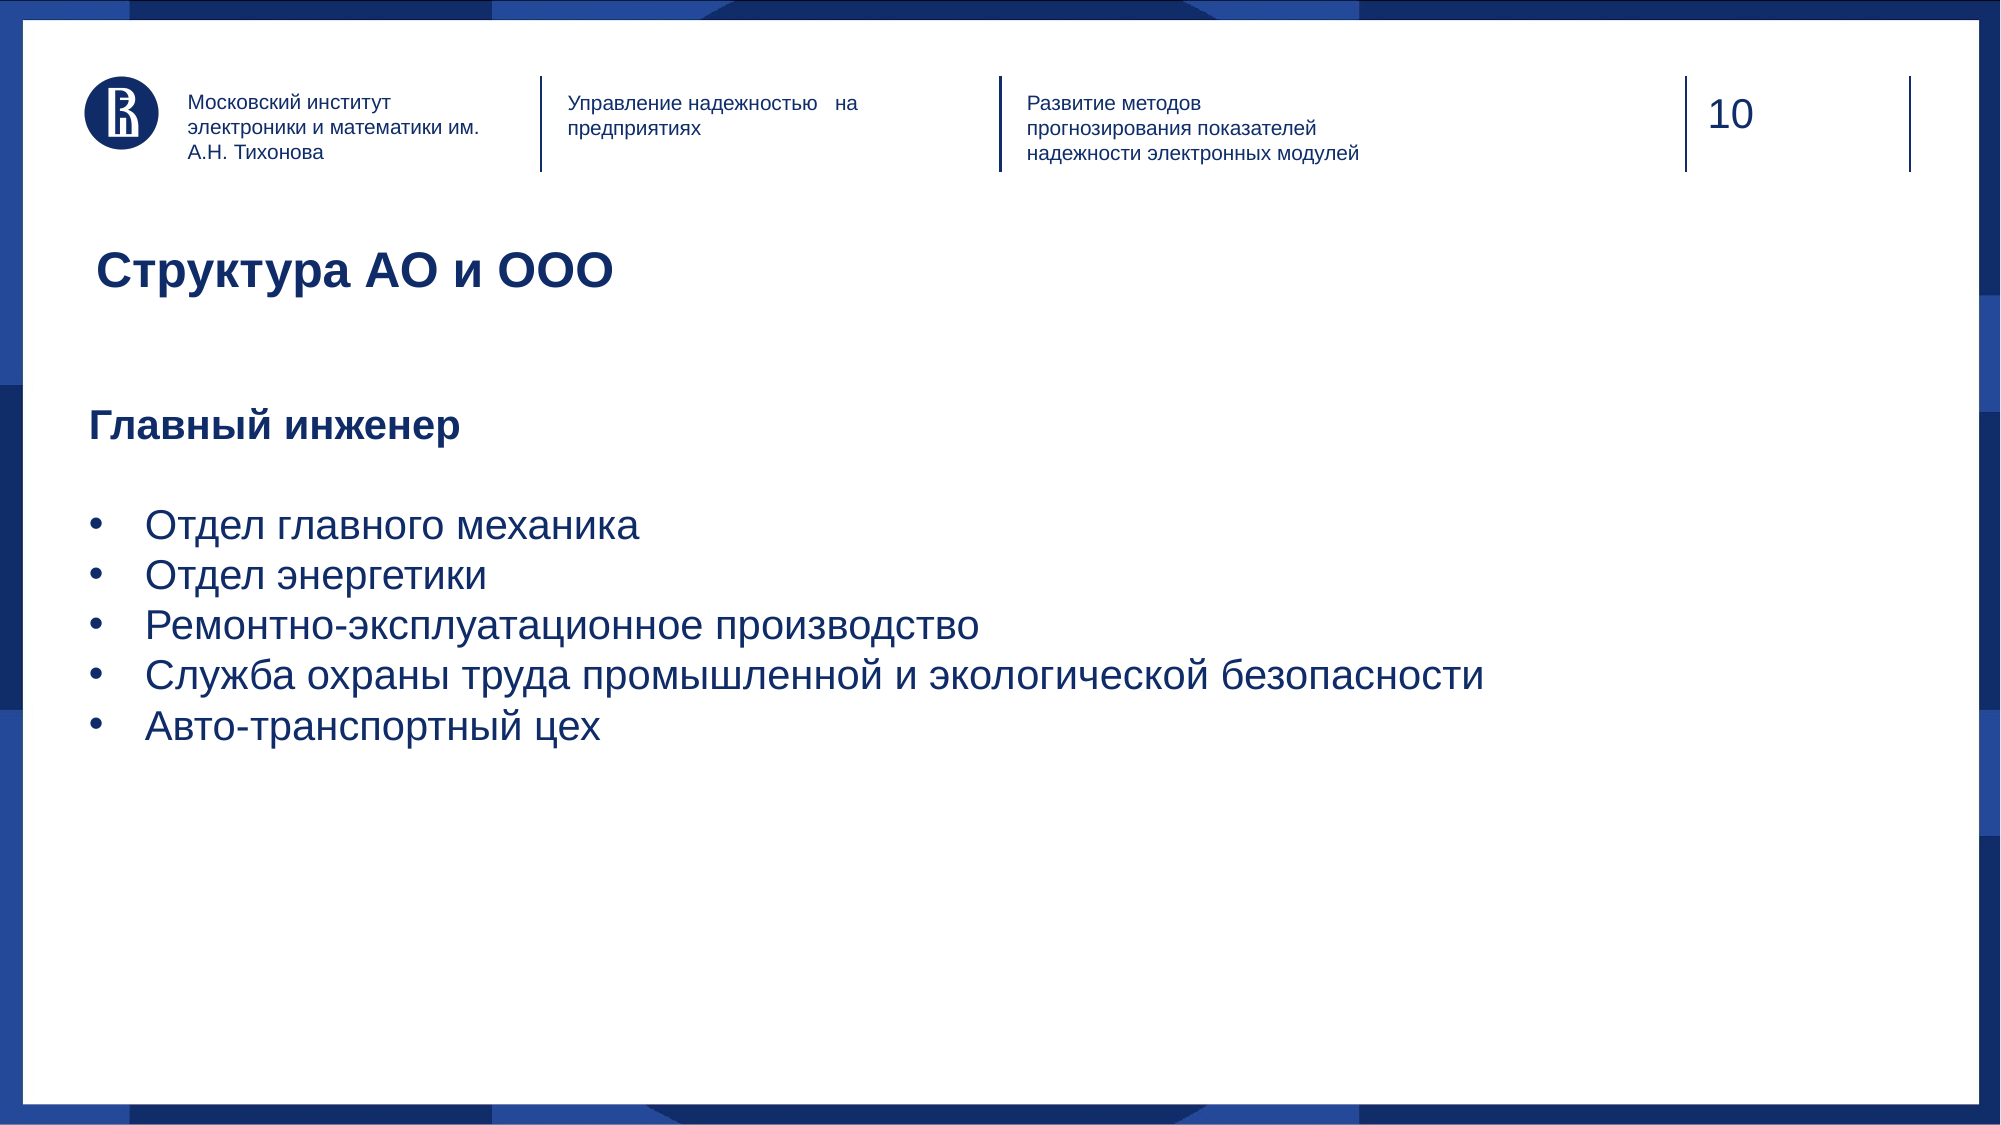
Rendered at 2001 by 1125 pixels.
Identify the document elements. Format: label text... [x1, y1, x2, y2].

picture [0, 0, 2001, 1125]
text_box Главный инженер Отдел главного механика Отдел энергетики Ремонтно-эксплуатационное производство Служба охраны труда промышленной и экологической безопасности Авто-транспортный цех [73, 390, 1910, 756]
list Московский институт электроники и математики им. А.Н. Тихонова [187, 88, 500, 157]
list Развитие методов прогнозирования показателей надежности электронных модулей [1026, 90, 1367, 157]
list Управление надежностью на предприятиях [567, 90, 907, 157]
title Структура АО и ООО [96, 237, 1888, 354]
